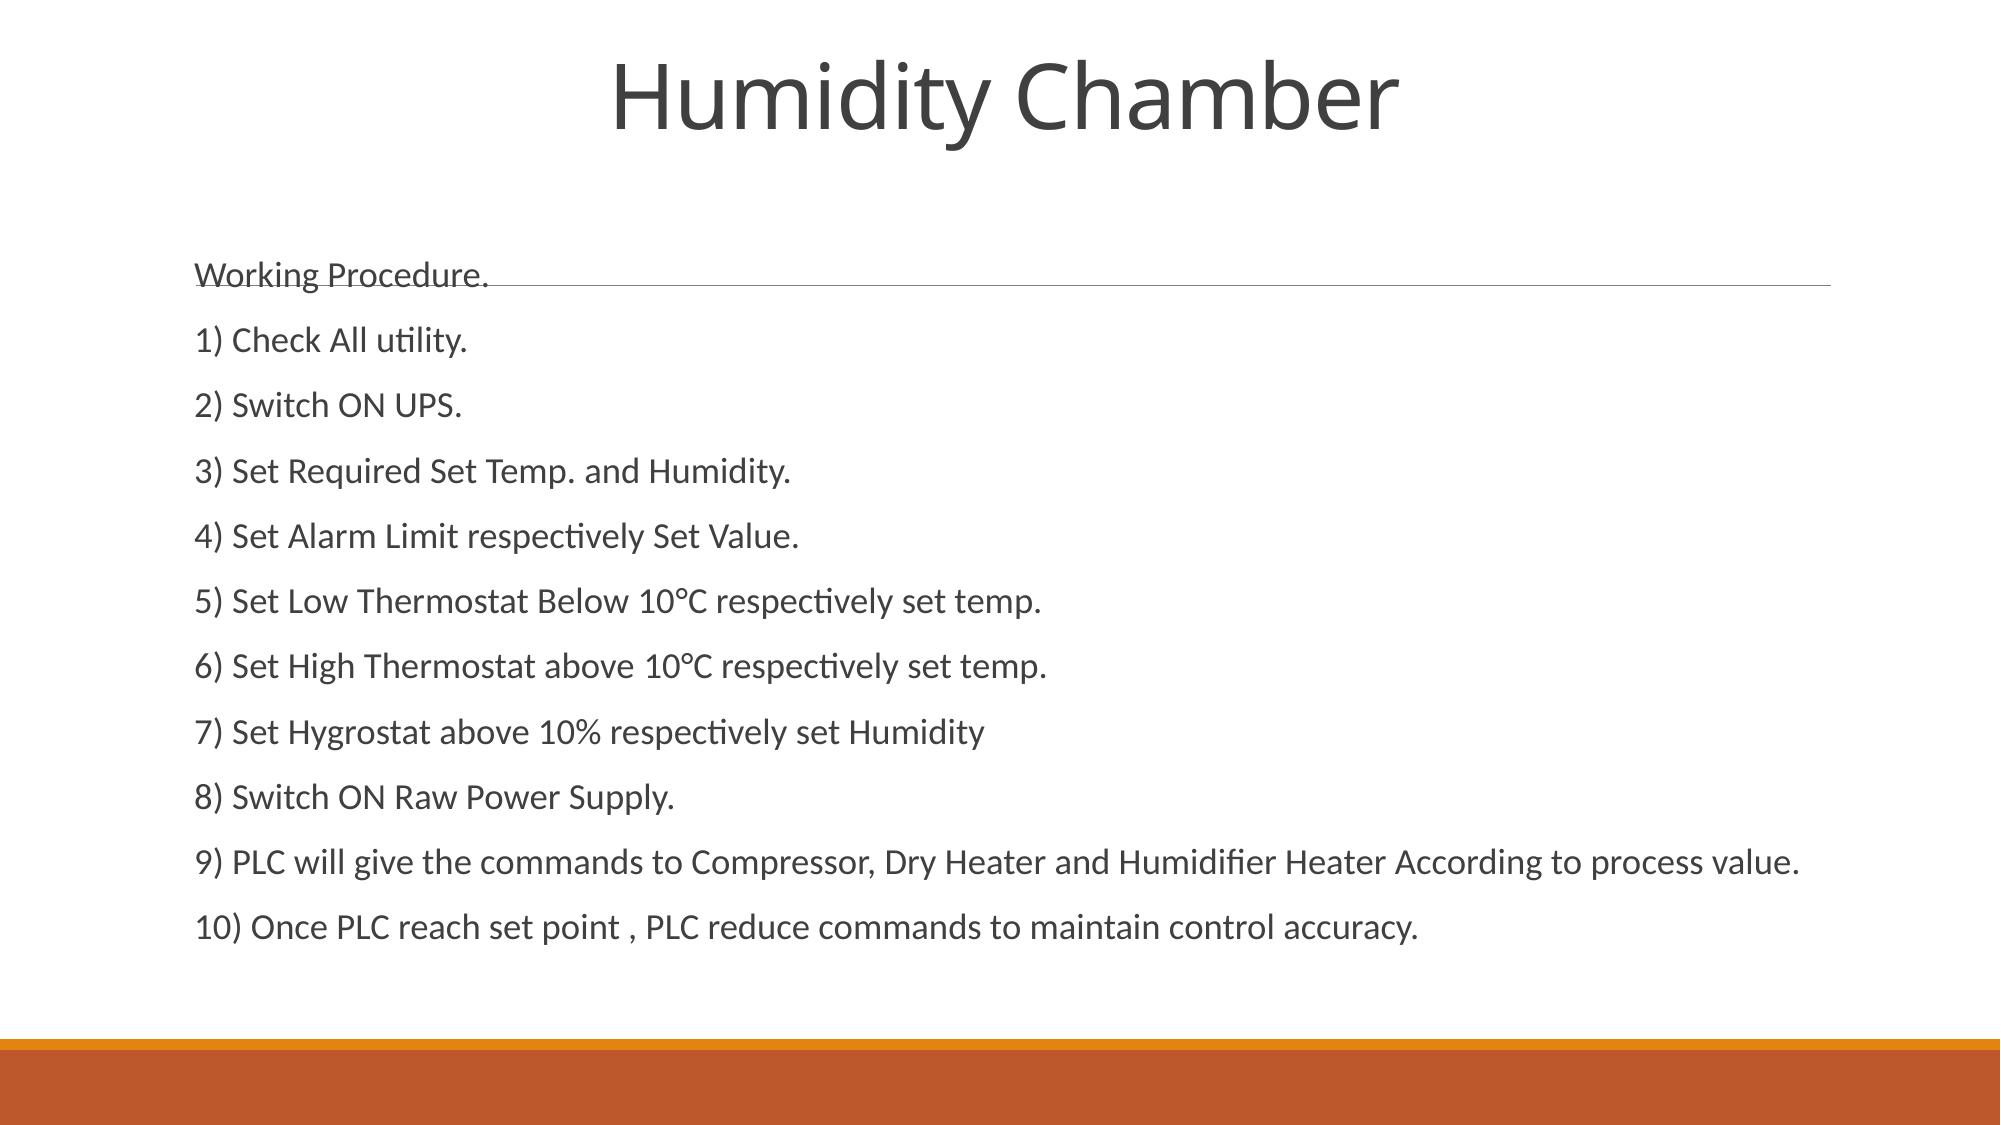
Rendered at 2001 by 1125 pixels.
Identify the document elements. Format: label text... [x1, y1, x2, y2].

list Working Procedure. 1) Check All utility. 2) Switch ON UPS. 3) Set Required Set Temp. and Humidity. 4) Set Alarm Limit respectively Set Value. 5) Set Low Thermostat Below 10°C respectively set temp. 6) Set High Thermostat above 10°C respectively set temp. 7) Set Hygrostat above 10% respectively set Humidity 8) Switch ON Raw Power Supply. 9) PLC will give the commands to Compressor, Dry Heater and Humidifier Heater According to process value. 10) Once PLC reach set point , PLC reduce commands to maintain control accuracy. [180, 248, 1830, 1038]
title Humidity Chamber [180, 47, 1830, 156]
